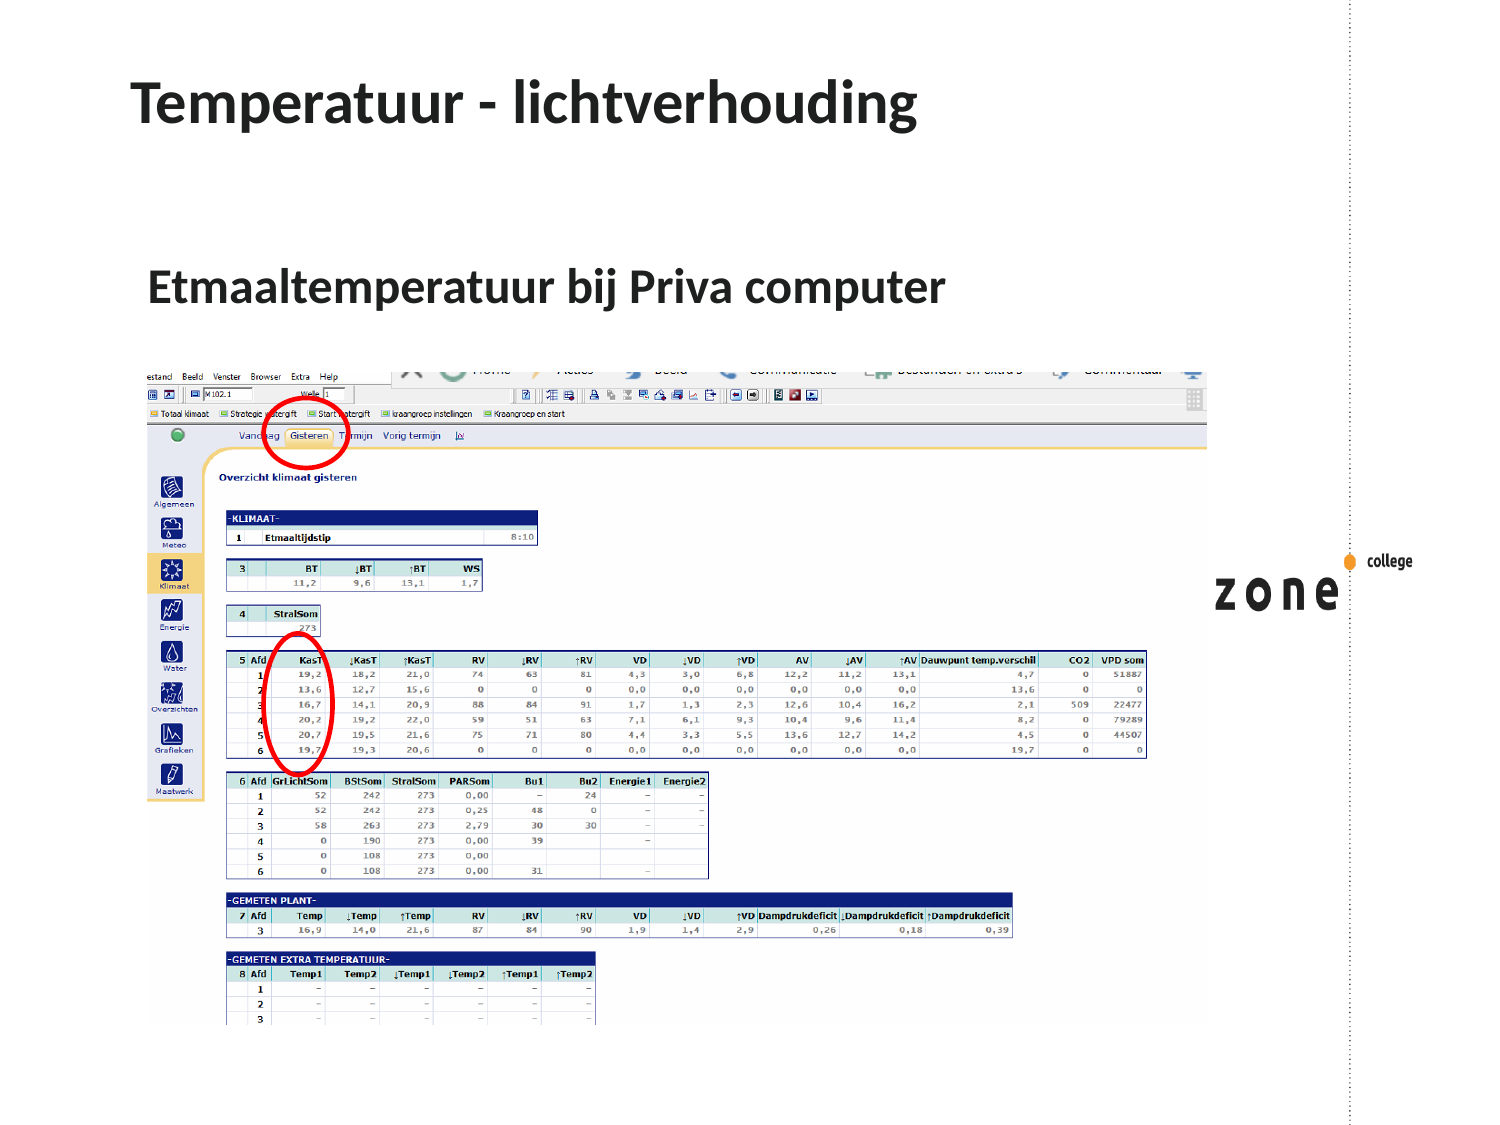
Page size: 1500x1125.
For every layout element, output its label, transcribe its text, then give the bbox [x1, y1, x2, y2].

picture [147, 0, 1500, 1125]
title Temperatuur - lichtverhouding [130, 69, 1190, 160]
list Etmaaltemperatuur bij Priva computer [147, 253, 1247, 789]
